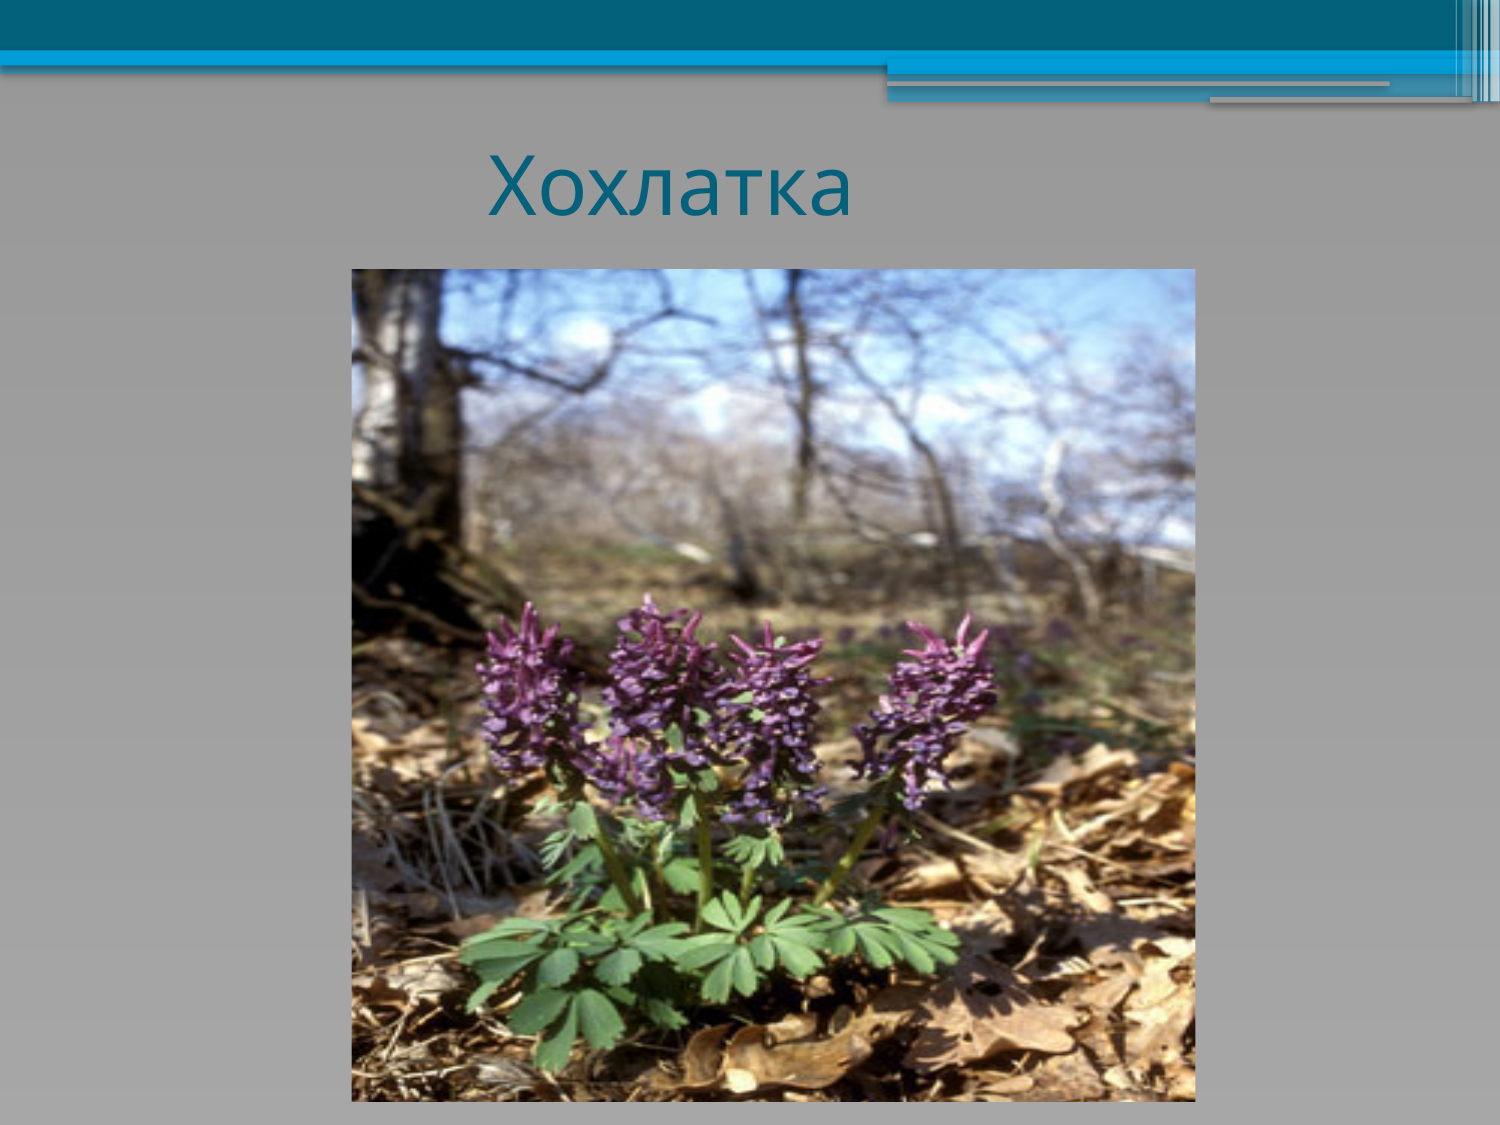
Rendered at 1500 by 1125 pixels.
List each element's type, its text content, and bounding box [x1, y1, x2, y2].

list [351, 269, 1196, 1102]
title Хохлатка [81, 105, 1433, 259]
